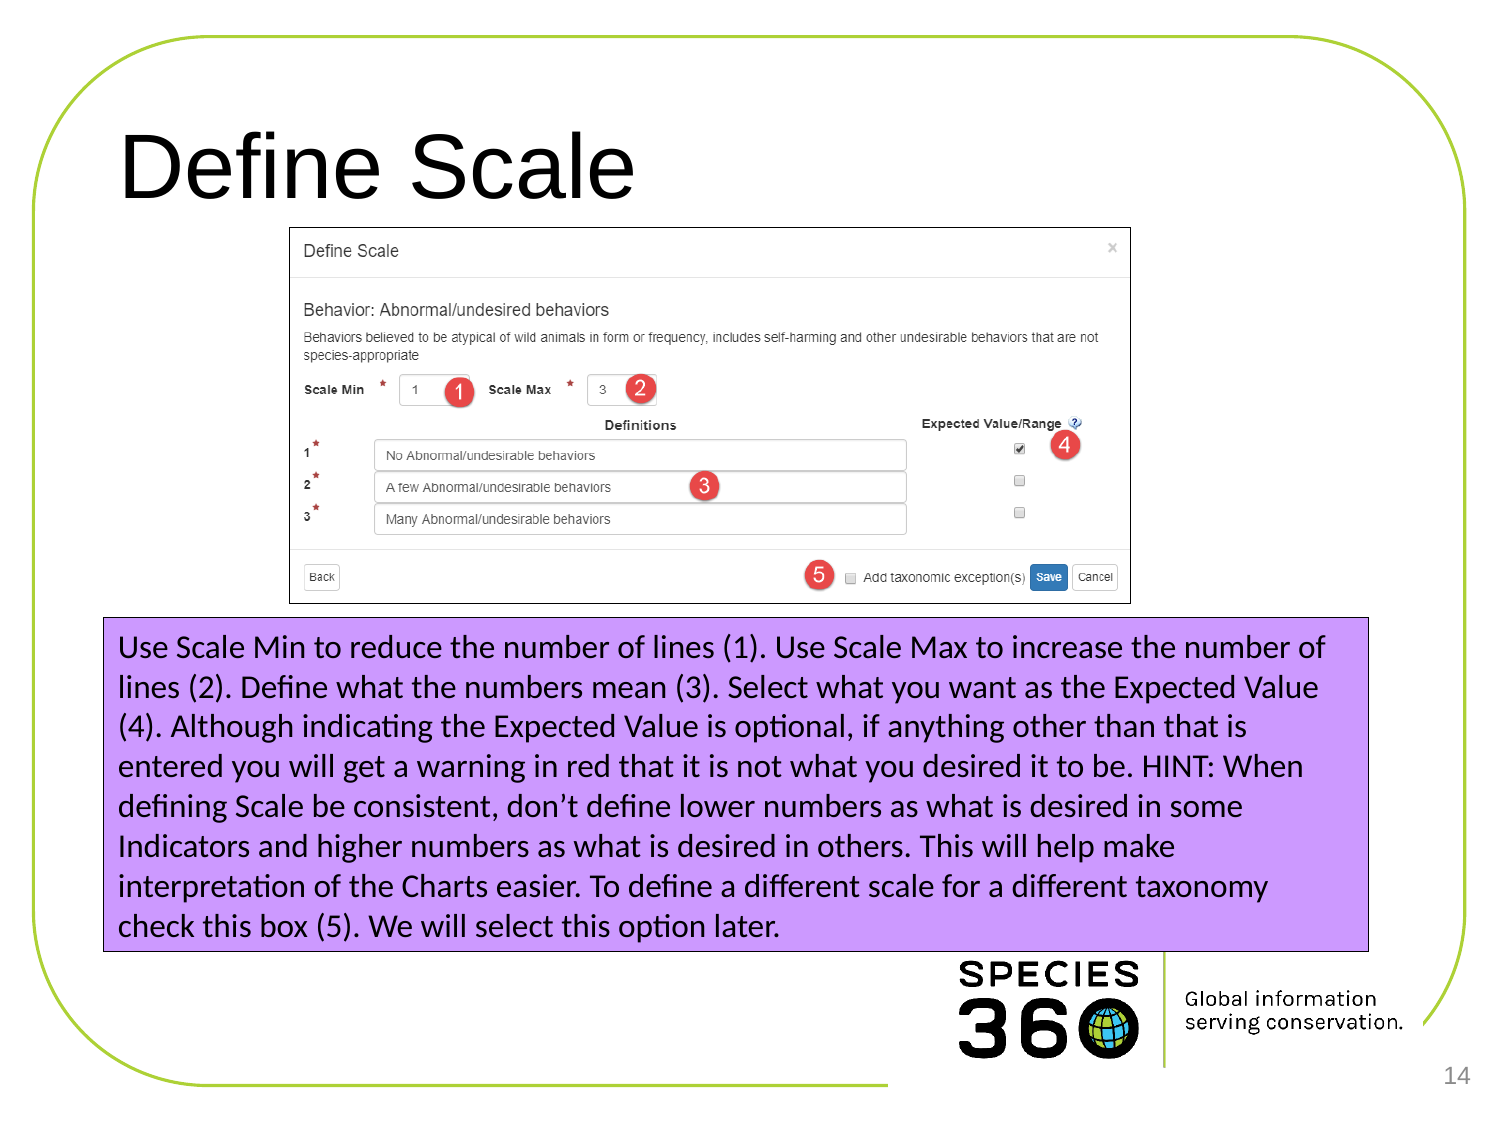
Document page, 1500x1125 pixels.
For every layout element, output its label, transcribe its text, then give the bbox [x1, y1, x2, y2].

slide_number 14 [1148, 1044, 1487, 1105]
title Define Scale [103, 59, 1397, 278]
picture [954, 944, 1407, 1075]
picture [289, 227, 1131, 604]
text_box Use Scale Min to reduce the number of lines (1). Use Scale Max to increase the number of lines (2). Define what the numbers mean (3). Select what you want as the Expected Value (4). Although indicating the Expected Value is optional, if anything other than that is entered you will get a warning in red that it is not what you desired it to be. HINT: When defining Scale be consistent, don’t define lower numbers as what is desired in some Indicators and higher numbers as what is desired in others. This will help make interpretation of the Charts easier. To define a different scale for a different taxonomy check this box (5). We will select this option later. [103, 617, 1369, 952]
